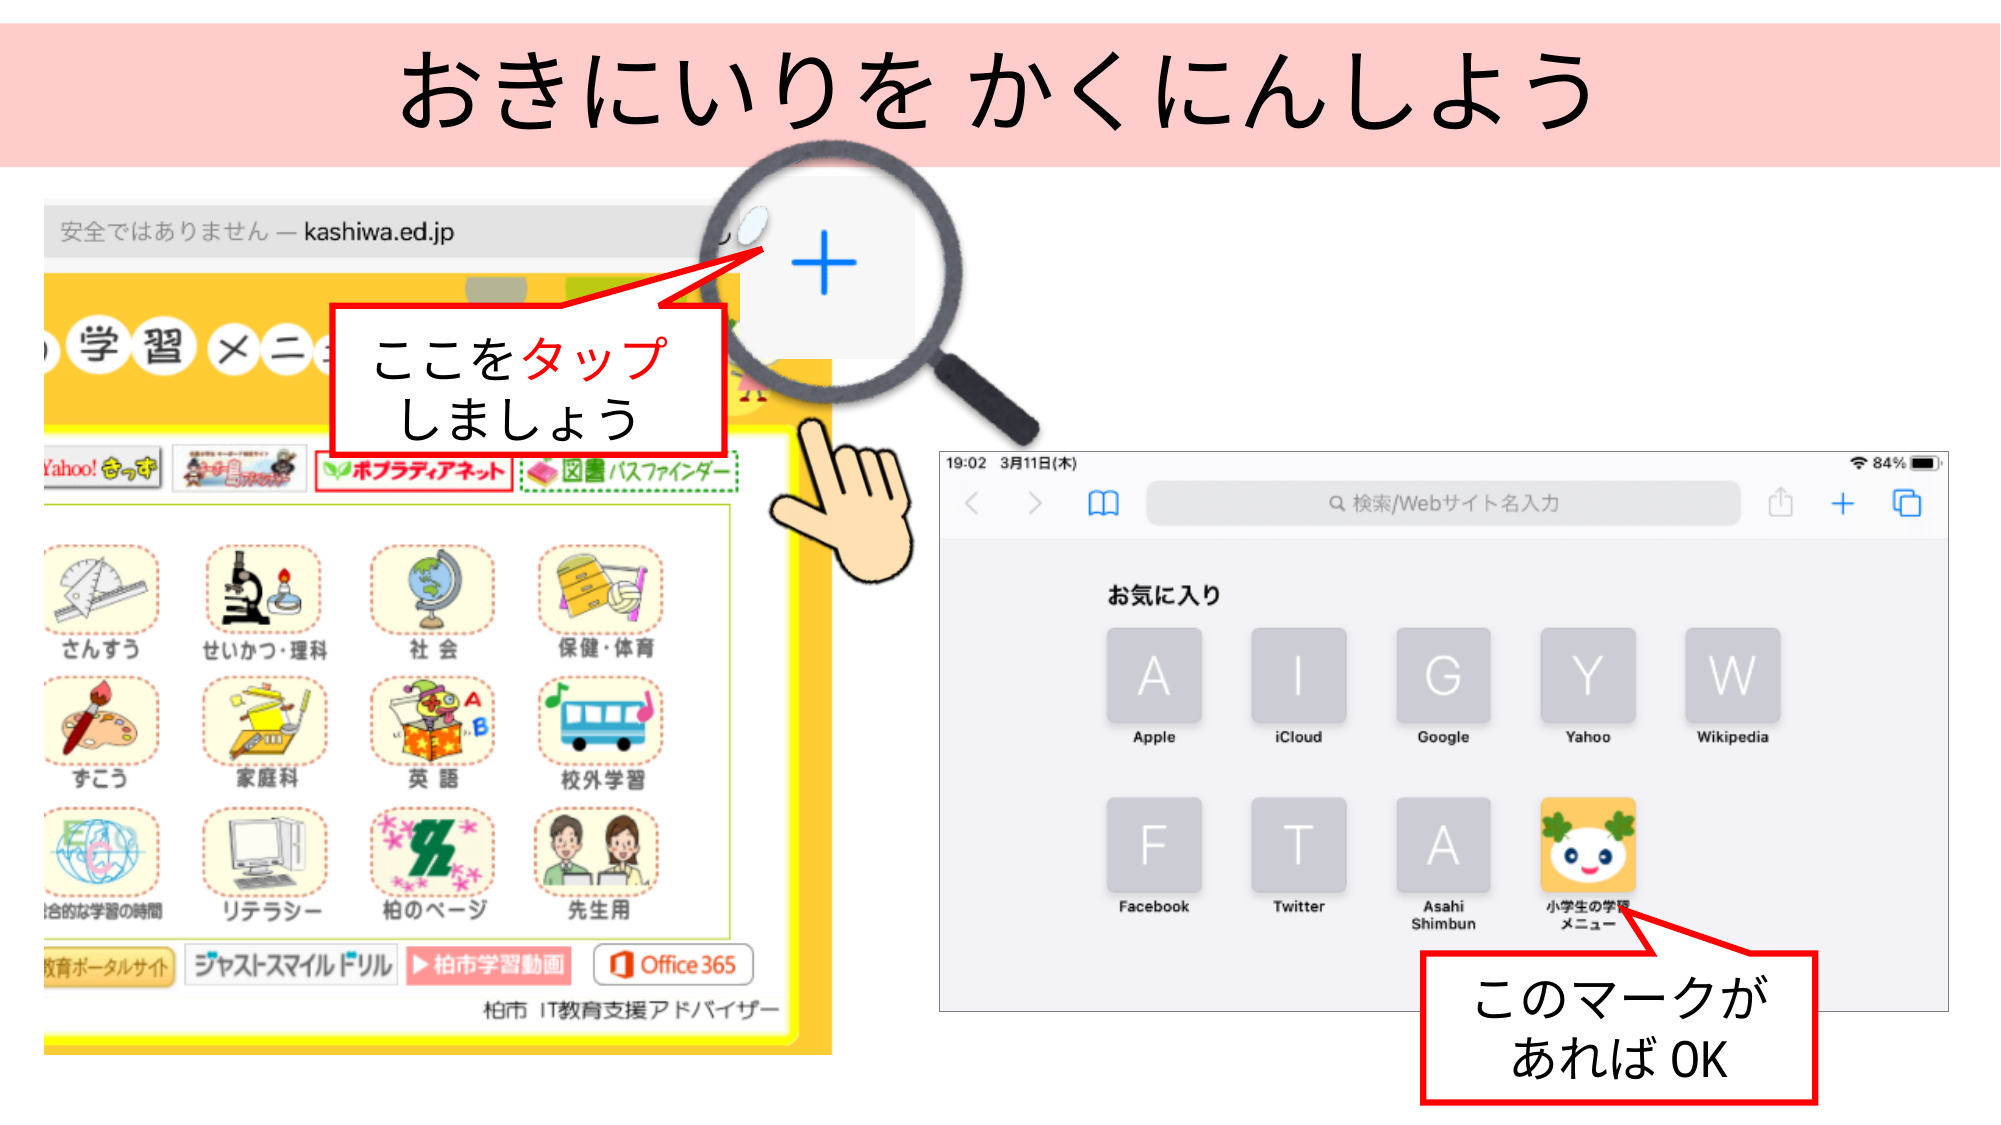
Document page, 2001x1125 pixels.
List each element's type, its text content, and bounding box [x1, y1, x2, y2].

text_box このマークが あればOK [1419, 1012, 1820, 1125]
title おきにいりを かくにんしよう [0, 23, 2000, 168]
picture [44, 75, 1949, 1055]
